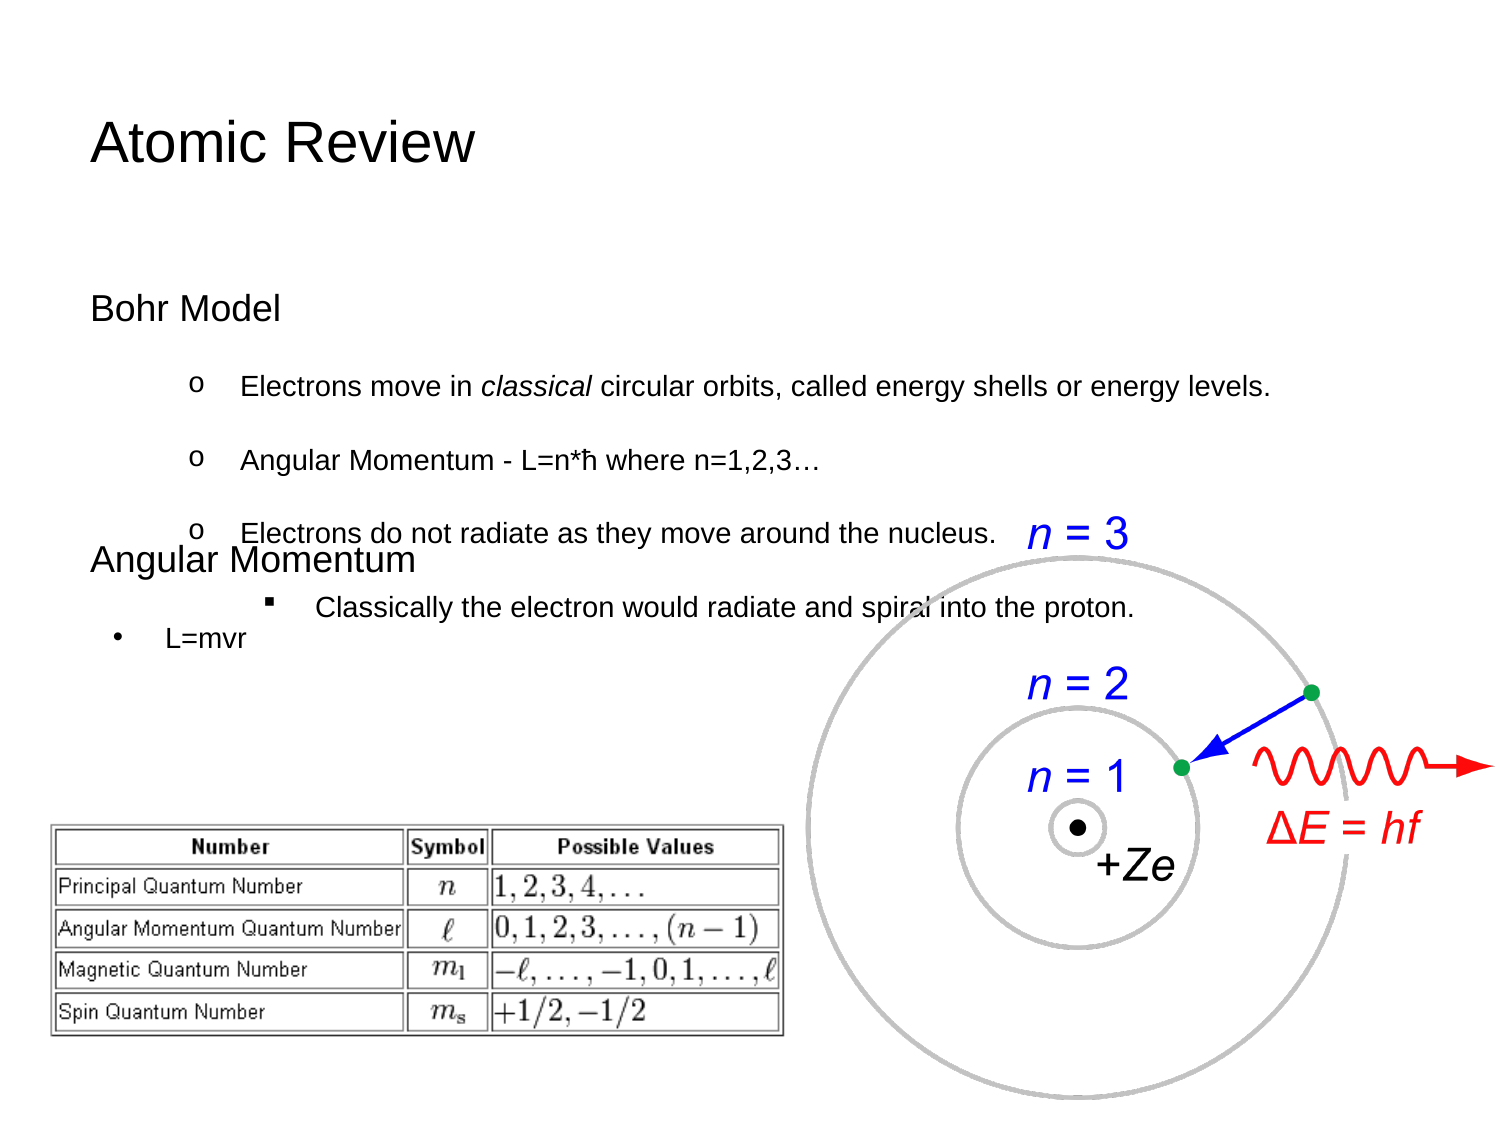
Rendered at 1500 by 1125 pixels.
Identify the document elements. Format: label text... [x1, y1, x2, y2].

list Angular Momentum L=mvr [75, 513, 783, 814]
picture [46, 505, 1500, 1125]
title Atomic Review [75, 45, 1425, 233]
list Bohr Model Electrons move in classical circular orbits, called energy shells or energy levels. Angular Momentum - L=n*ħ where n=1,2,3… Electrons do not radiate as they move around the nucleus. Classically the electron would radiate and spiral into the proton. [75, 262, 1425, 513]
